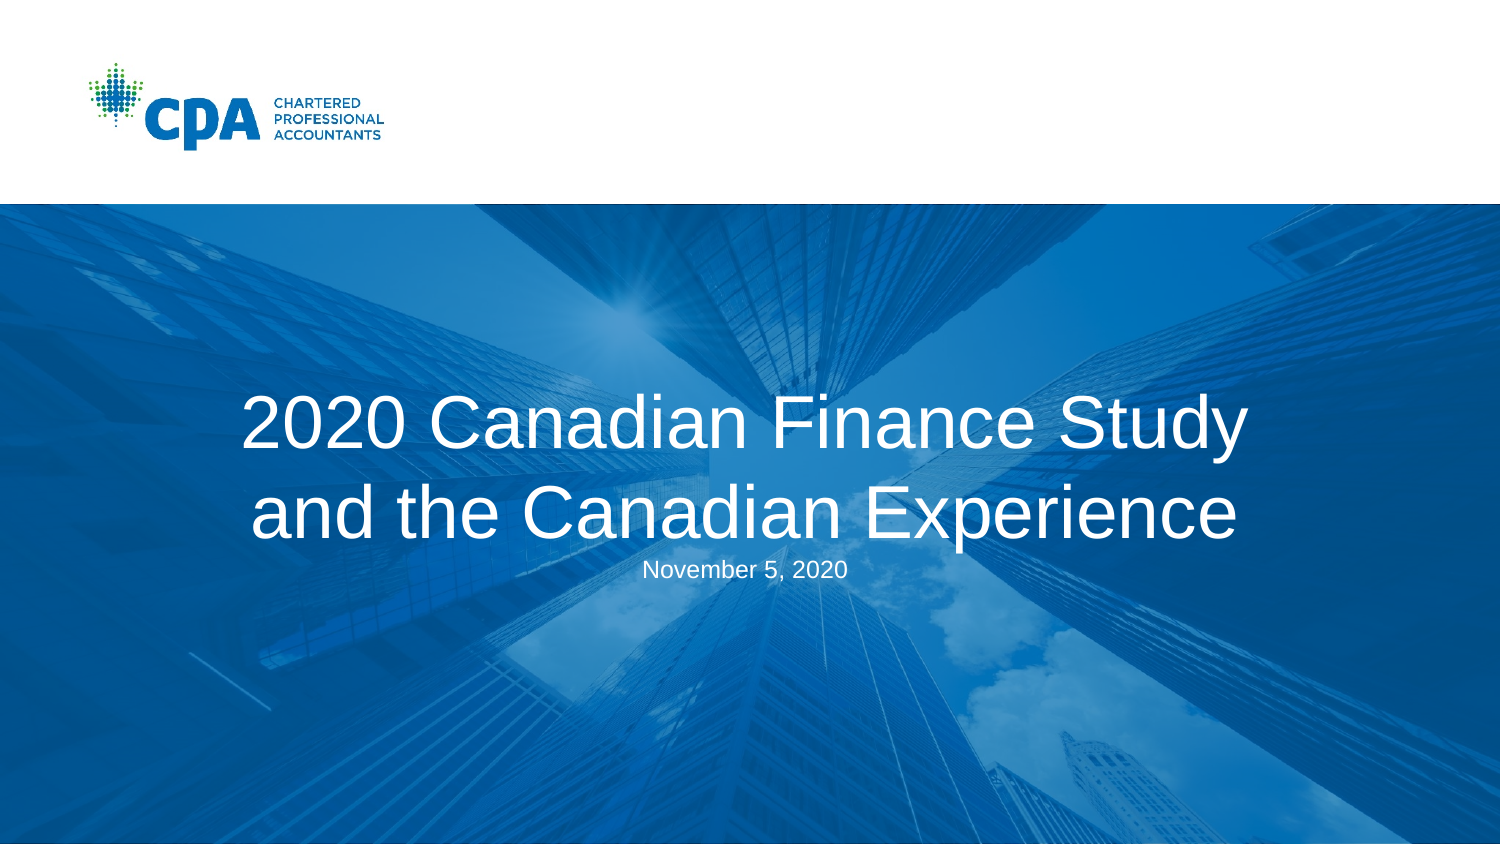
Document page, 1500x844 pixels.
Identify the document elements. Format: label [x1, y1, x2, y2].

picture [0, 204, 1500, 844]
picture [47, 21, 425, 192]
